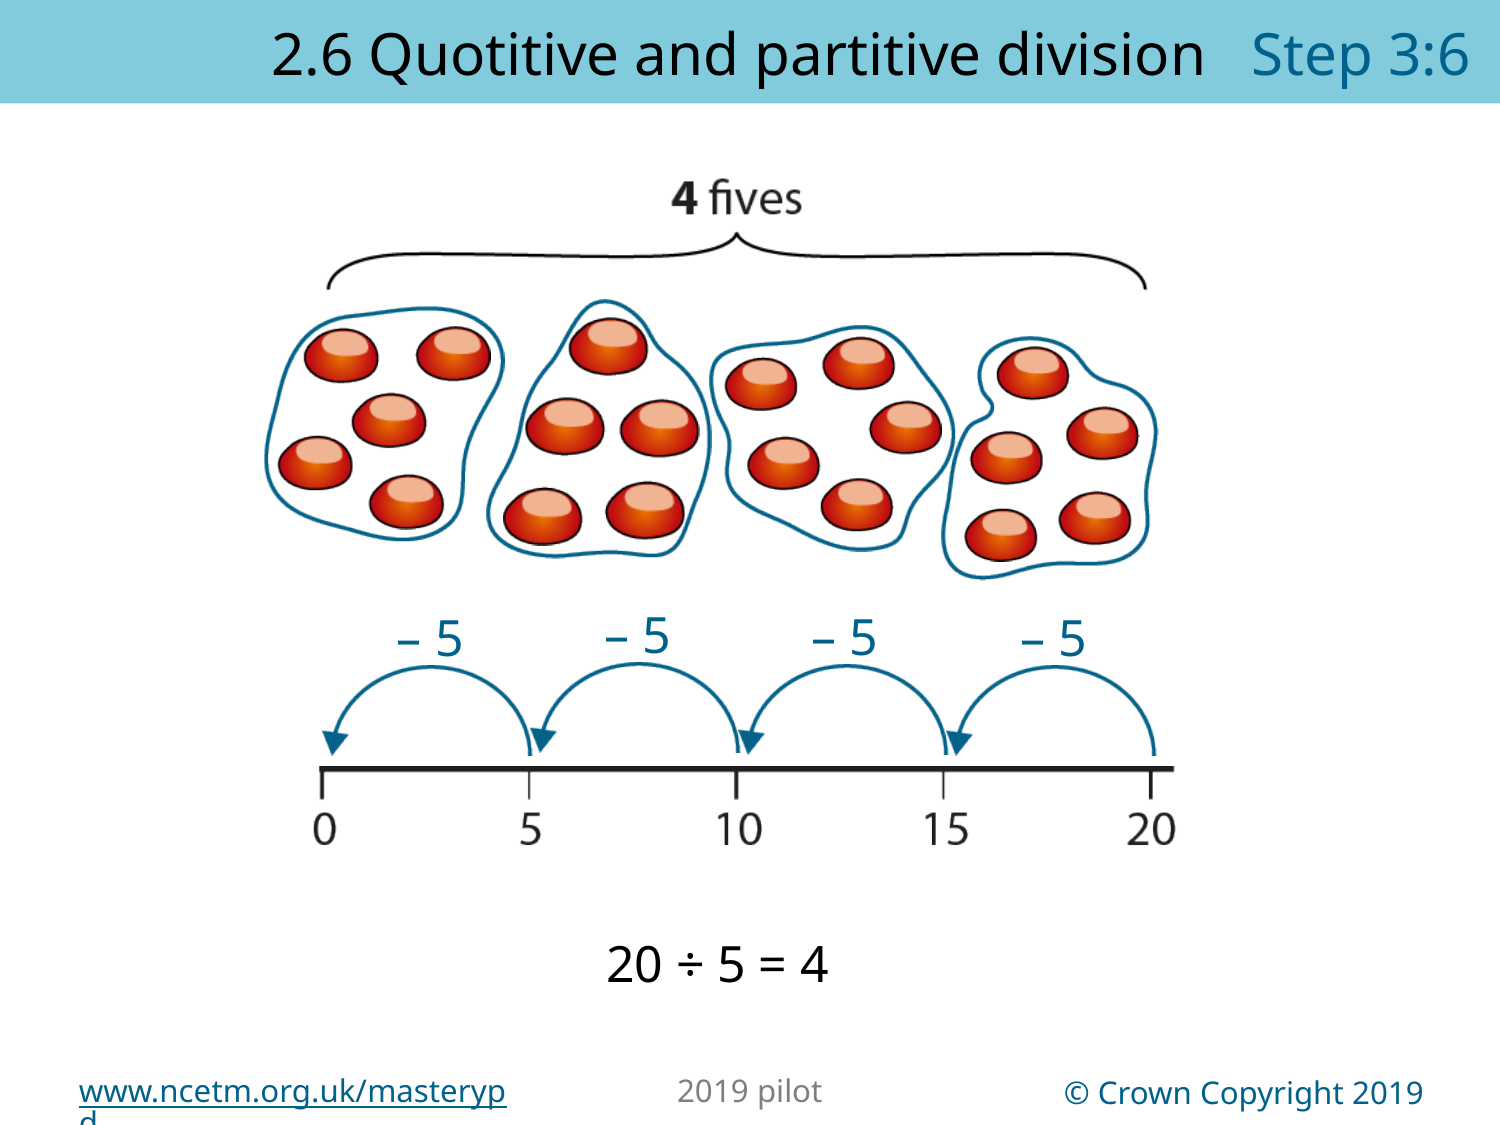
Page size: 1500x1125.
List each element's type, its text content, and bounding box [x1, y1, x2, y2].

text_box – 5 [1000, 599, 1107, 663]
text_box – 5 [377, 598, 484, 663]
text_box – 5 [584, 596, 691, 660]
picture [263, 171, 1284, 582]
picture [644, 662, 944, 755]
picture [322, 664, 528, 756]
picture [1060, 665, 1157, 757]
picture [435, 662, 736, 756]
text_box 20 ÷ 5 = 4 [591, 924, 857, 1000]
list 2.6 Quotitive and partitive division Step 3:6 [0, 0, 1500, 104]
picture [851, 663, 1152, 757]
picture [310, 765, 1179, 860]
text_box – 5 [791, 597, 898, 662]
